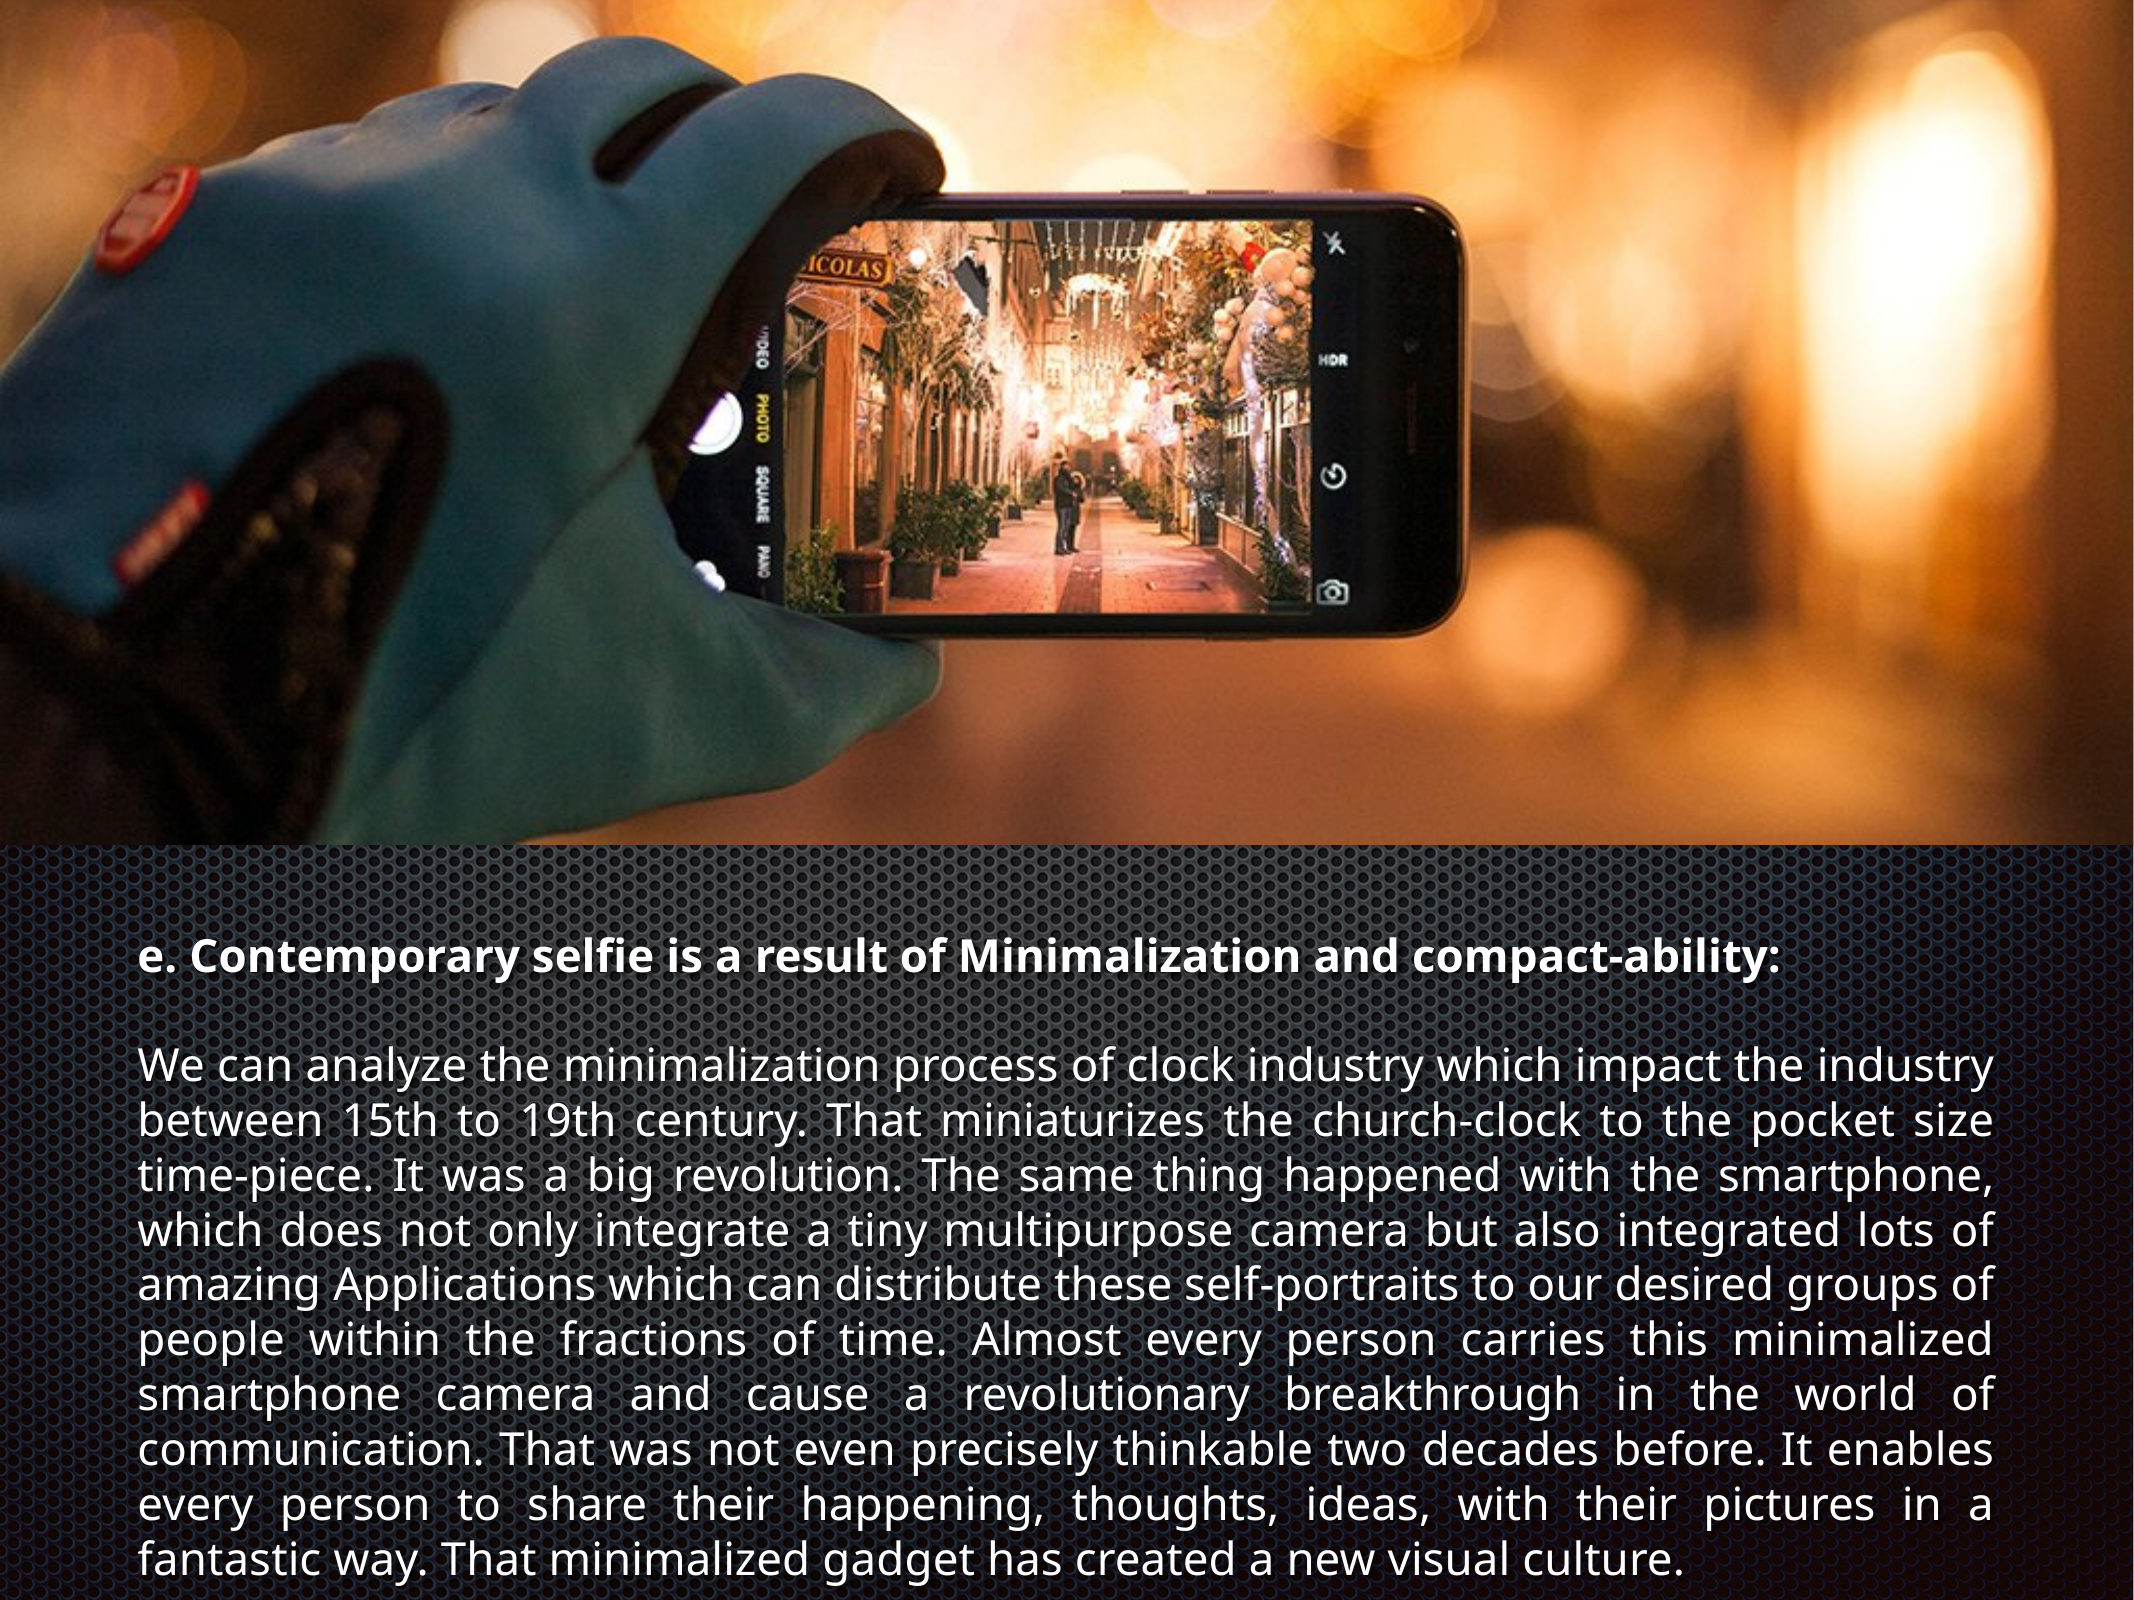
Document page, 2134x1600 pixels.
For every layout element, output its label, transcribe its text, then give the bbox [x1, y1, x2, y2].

picture [0, 0, 2134, 1600]
list e. Contemporary selfie is a result of Minimalization and compact-ability: We can analyze the minimalization process of clock industry which impact the industry between 15th to 19th century. That miniaturizes the church-clock to the pocket size time-piece. It was a big revolution. The same thing happened with the smartphone, which does not only integrate a tiny multipurpose camera but also integrated lots of amazing Applications which can distribute these self-portraits to our desired groups of people within the fractions of time. Almost every person carries this minimalized smartphone camera and cause a revolutionary breakthrough in the world of communication. That was not even precisely thinkable two decades before. It enables every person to share their happening, thoughts, ideas, with their pictures in a fantastic way. That minimalized gadget has created a new visual culture. [128, 861, 2005, 1600]
